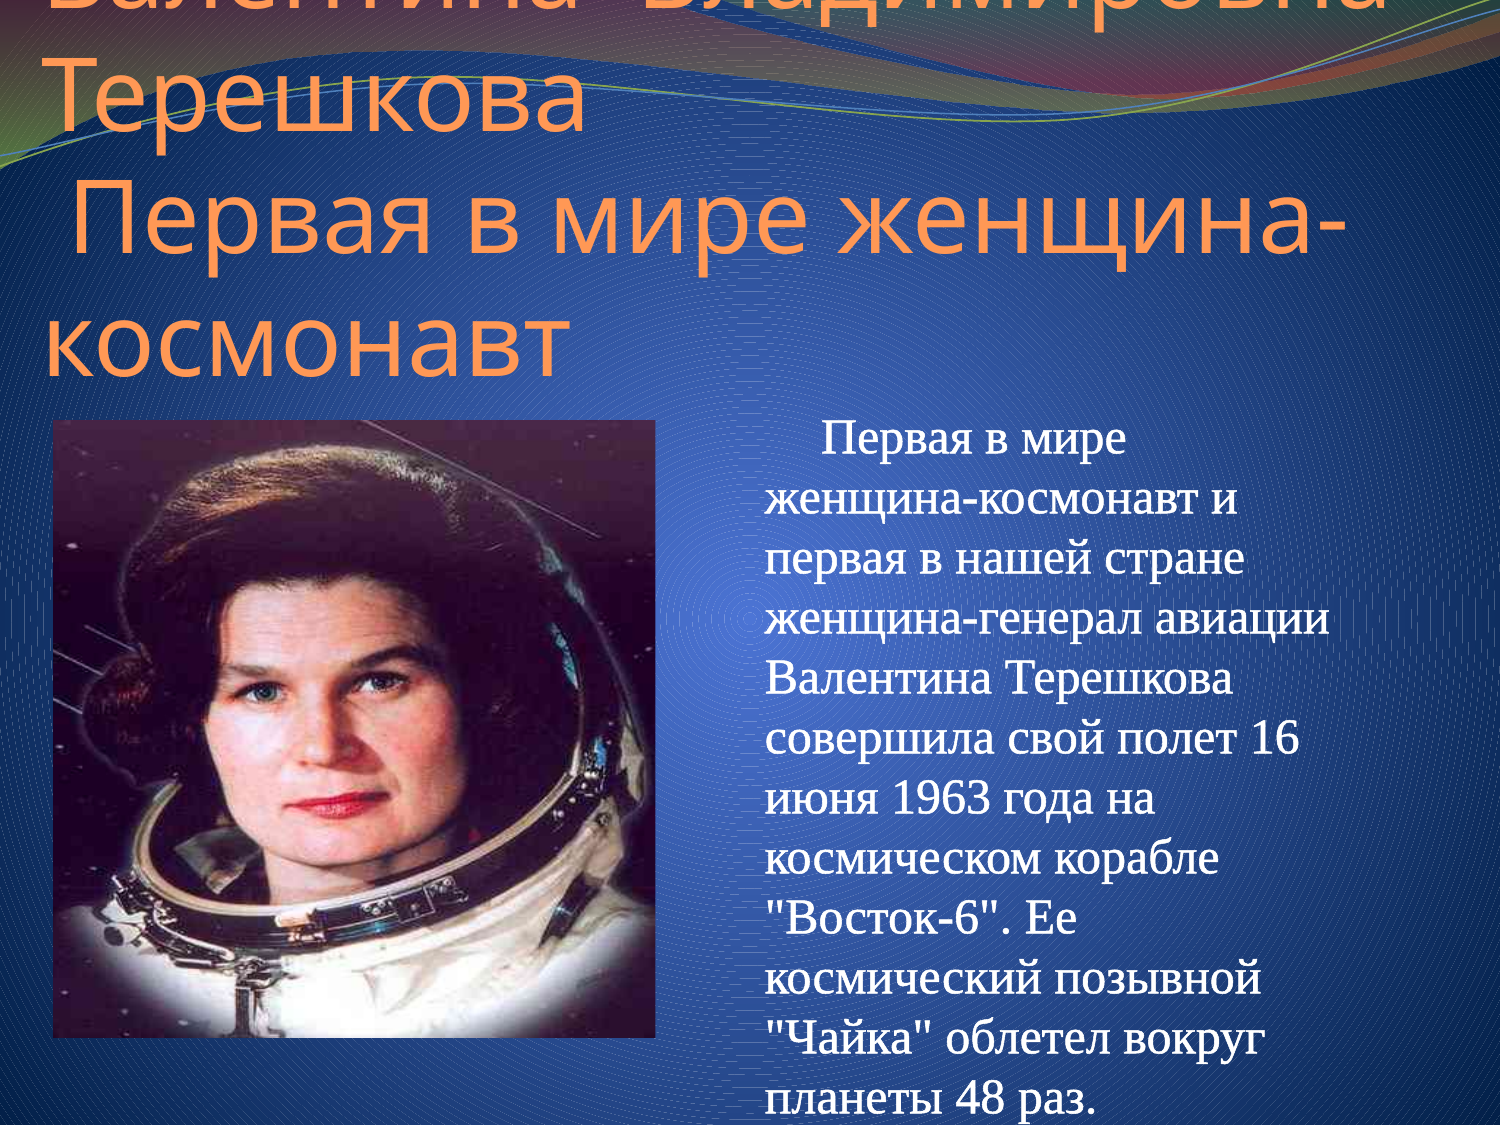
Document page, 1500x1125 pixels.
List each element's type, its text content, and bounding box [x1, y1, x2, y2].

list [52, 420, 656, 1038]
text_box Первая в мире женщина-космонавт и первая в нашей стране женщина-генерал авиации Валентина Терешкова совершила свой полет 16 июня 1963 года на космическом корабле "Восток-6". Ее космический позывной "Чайка" облетел вокруг планеты 48 раз. [750, 395, 1365, 1125]
title Валентина Владимировна Терешкова Первая в мире женщина-космонавт [41, 0, 1500, 398]
